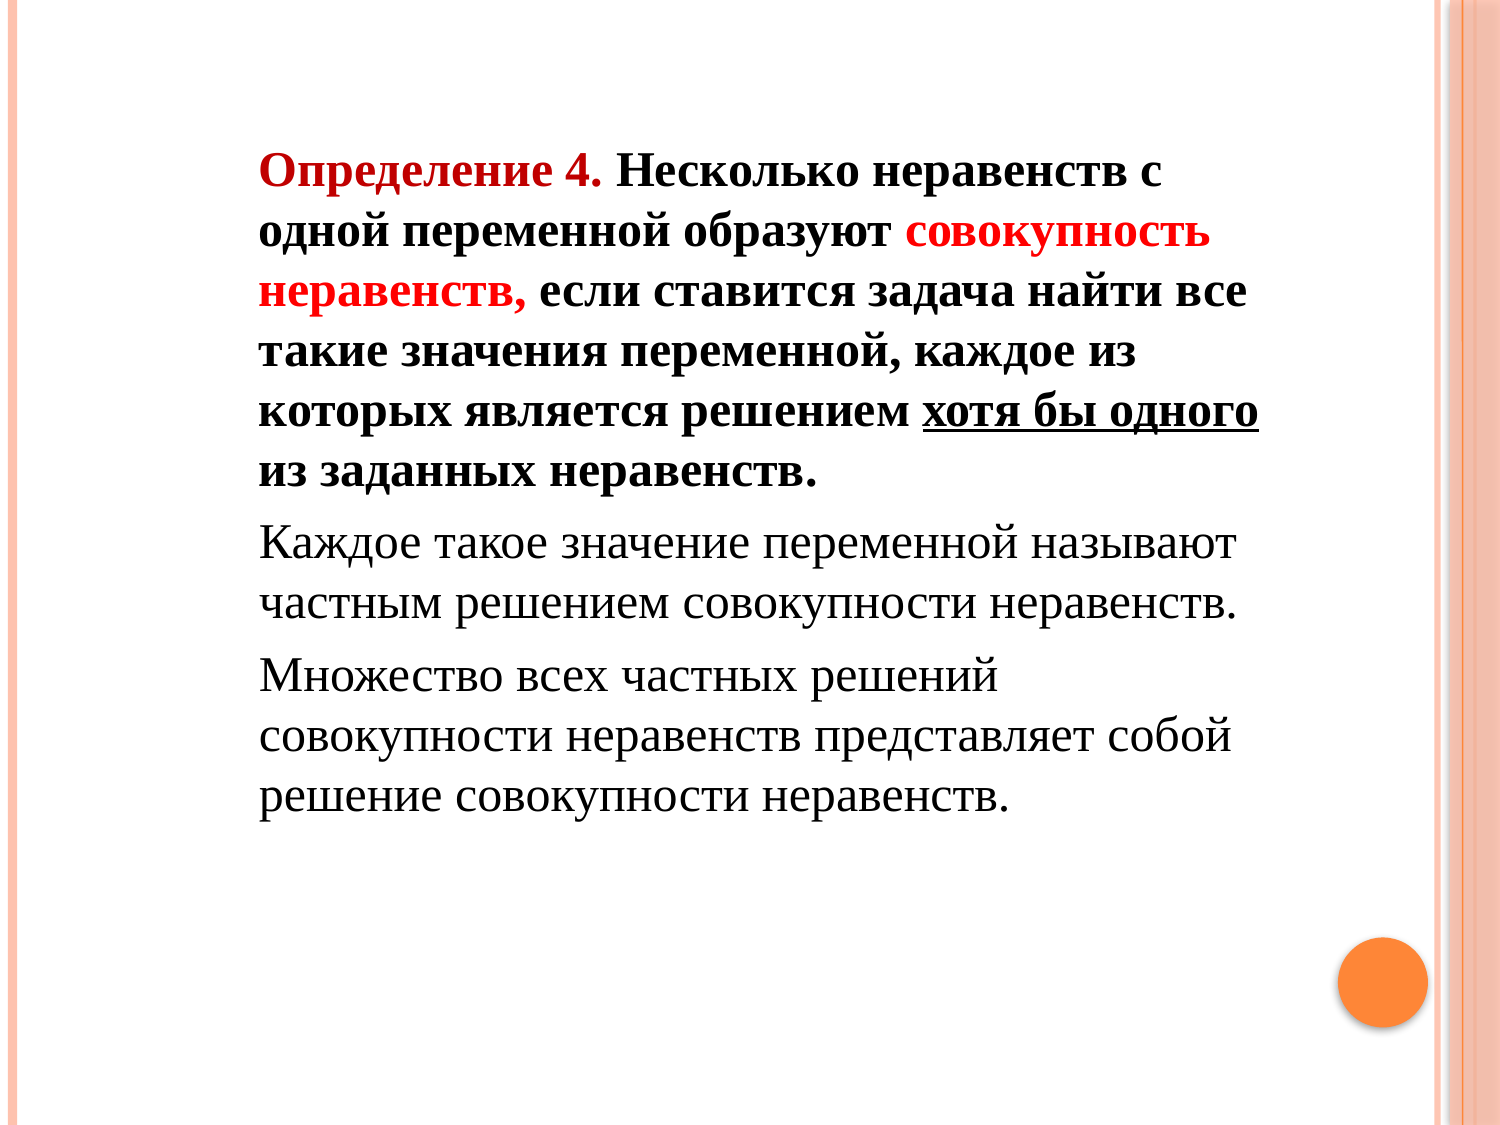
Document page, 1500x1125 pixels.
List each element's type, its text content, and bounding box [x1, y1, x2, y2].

list Определение 4. Несколько неравенств с одной переменной образуют совокупность неравенств, если ставится задача найти все такие значения переменной, каждое из которых является решением хотя бы одного из заданных неравенств. Каждое такое значение переменной называют частным решением совокупности неравенств. Множество всех частных решений совокупности неравенств представляет собой решение совокупности неравенств. [199, 128, 1313, 989]
